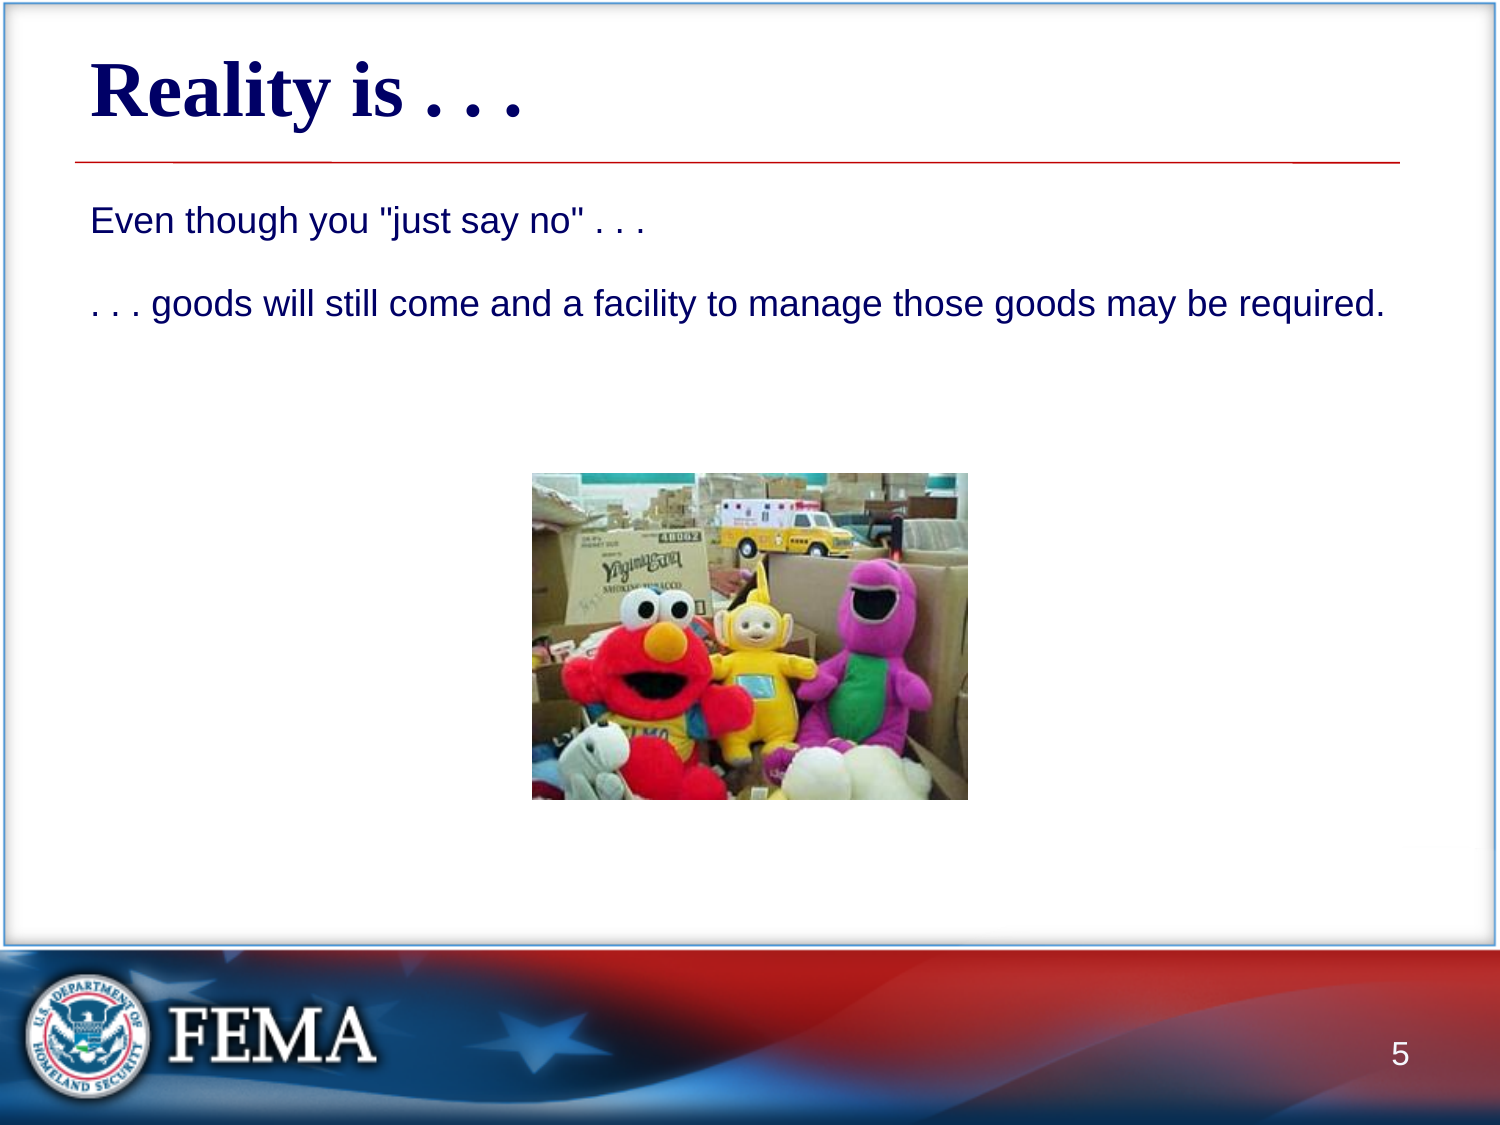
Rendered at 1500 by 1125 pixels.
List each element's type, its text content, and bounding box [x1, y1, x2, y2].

list Even though you "just say no" . . . . . . goods will still come and a facility to manage those goods may be required. [75, 189, 1425, 334]
title Reality is . . . [75, 32, 1425, 138]
slide_number 5 [1074, 1024, 1425, 1103]
picture [0, 0, 1500, 1125]
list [532, 473, 968, 801]
